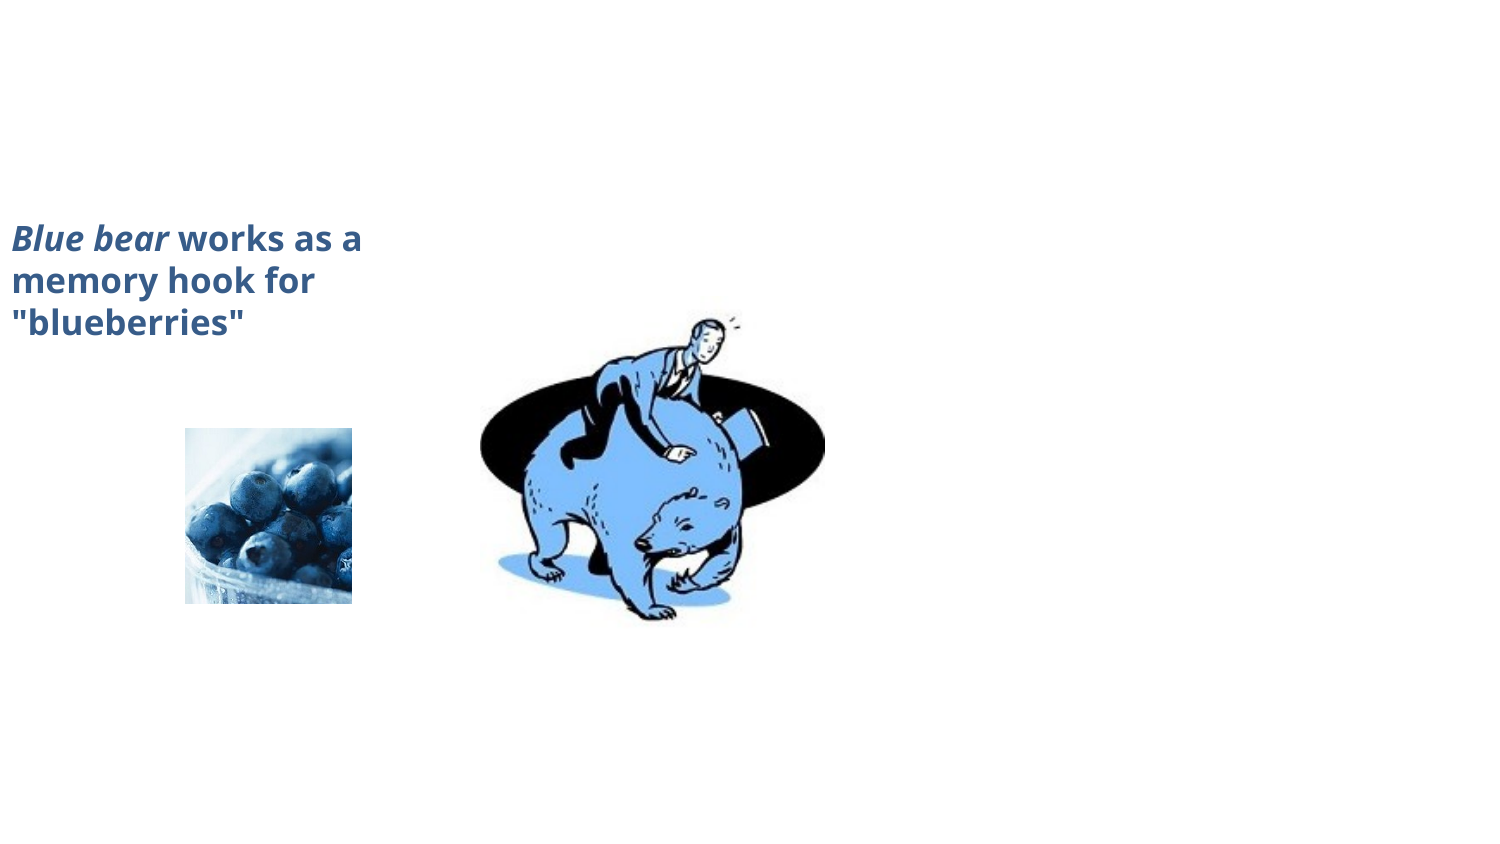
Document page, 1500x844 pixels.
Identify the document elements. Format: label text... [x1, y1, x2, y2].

text_box Blue bear works as a memory hook for "blueberries" [0, 0, 493, 249]
picture [480, 295, 825, 641]
picture [185, 428, 352, 605]
